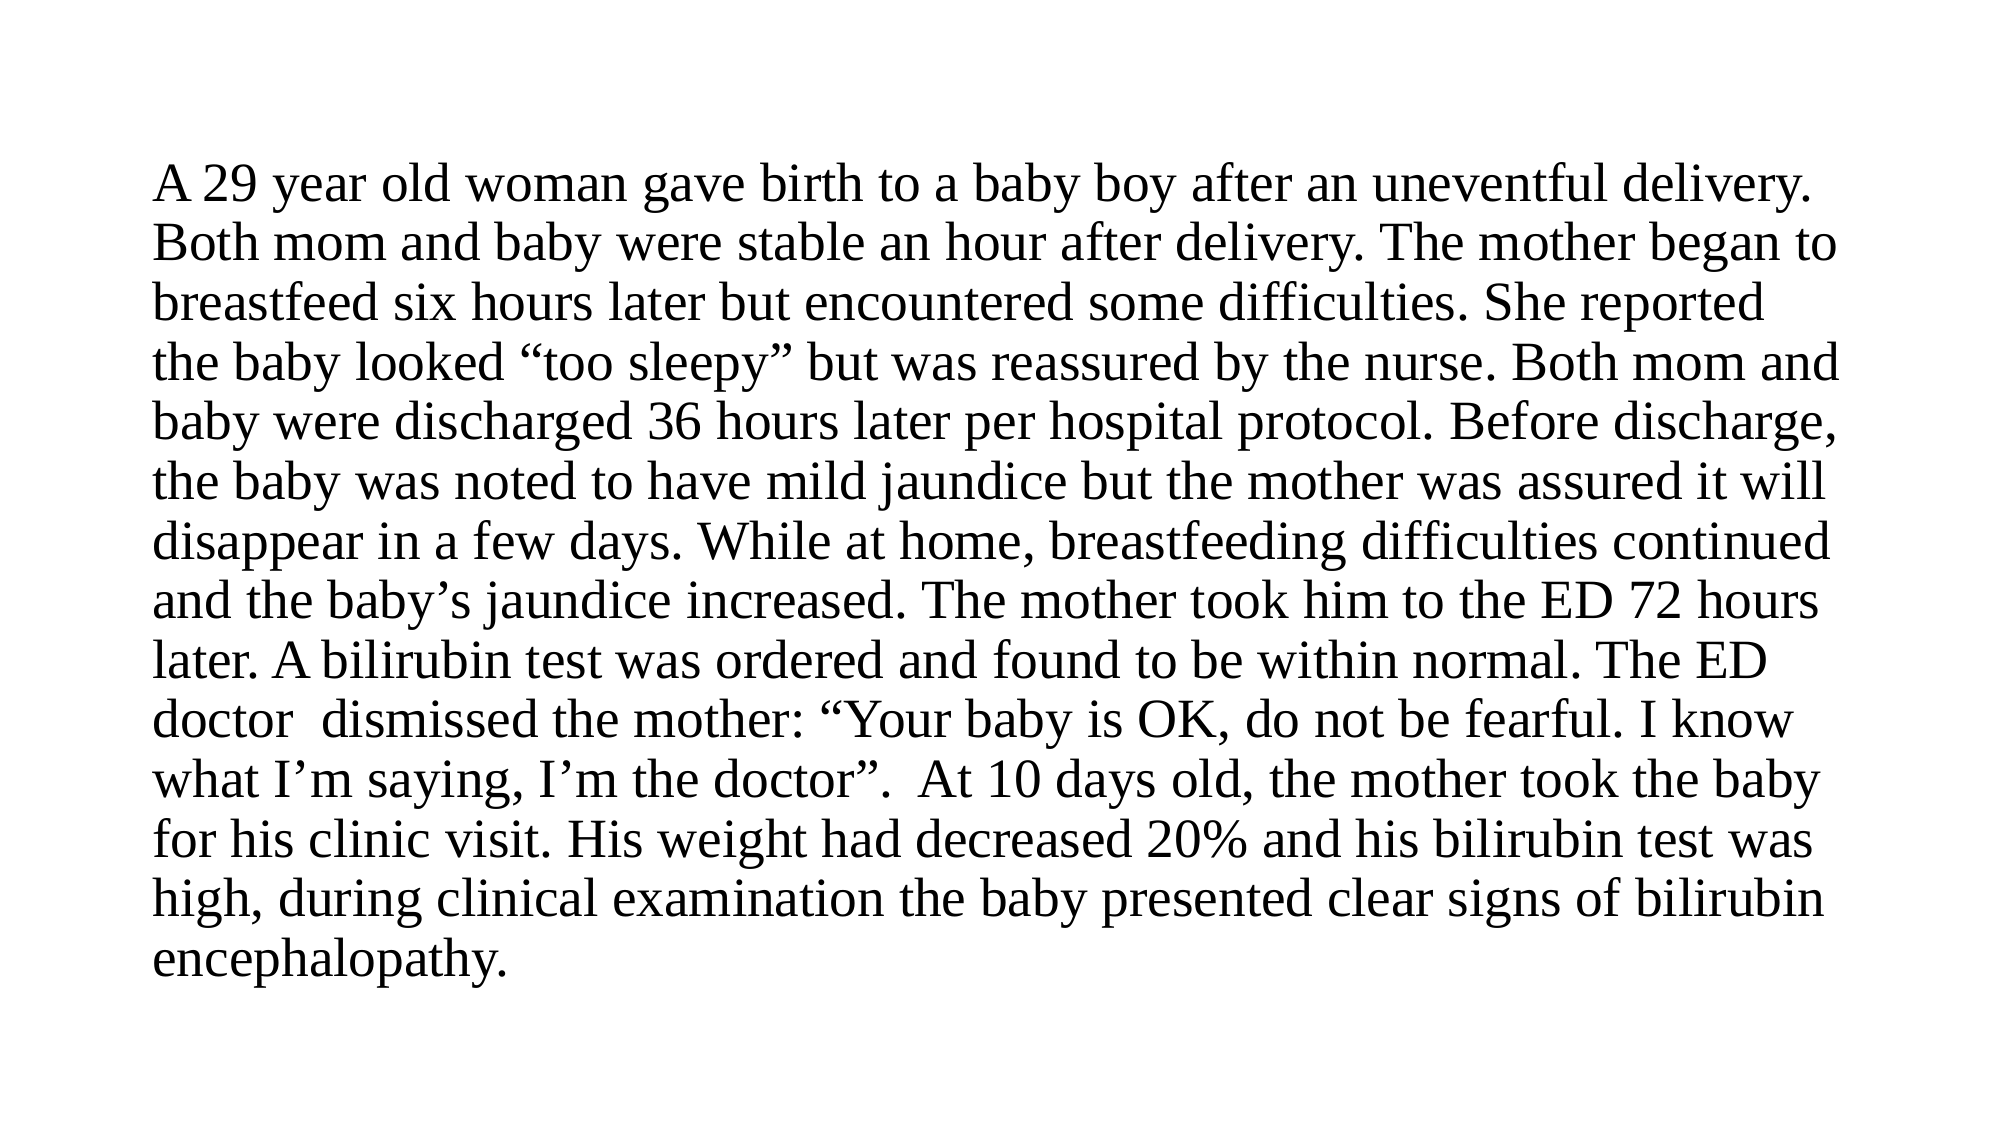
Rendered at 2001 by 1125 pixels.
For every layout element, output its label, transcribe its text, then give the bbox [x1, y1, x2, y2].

list A 29 year old woman gave birth to a baby boy after an uneventful delivery. Both mom and baby were stable an hour after delivery. The mother began to breastfeed six hours later but encountered some difficulties. She reported the baby looked “too sleepy” but was reassured by the nurse. Both mom and baby were discharged 36 hours later per hospital protocol. Before discharge, the baby was noted to have mild jaundice but the mother was assured it will disappear in a few days. While at home, breastfeeding difficulties continued and the baby’s jaundice increased. The mother took him to the ED 72 hours later. A bilirubin test was ordered and found to be within normal. The ED doctor dismissed the mother: “Your baby is OK, do not be fearful. I know what I’m saying, I’m the doctor”. At 10 days old, the mother took the baby for his clinic visit. His weight had decreased 20% and his bilirubin test was high, during clinical examination the baby presented clear signs of bilirubin encephalopathy. [137, 59, 1863, 1014]
